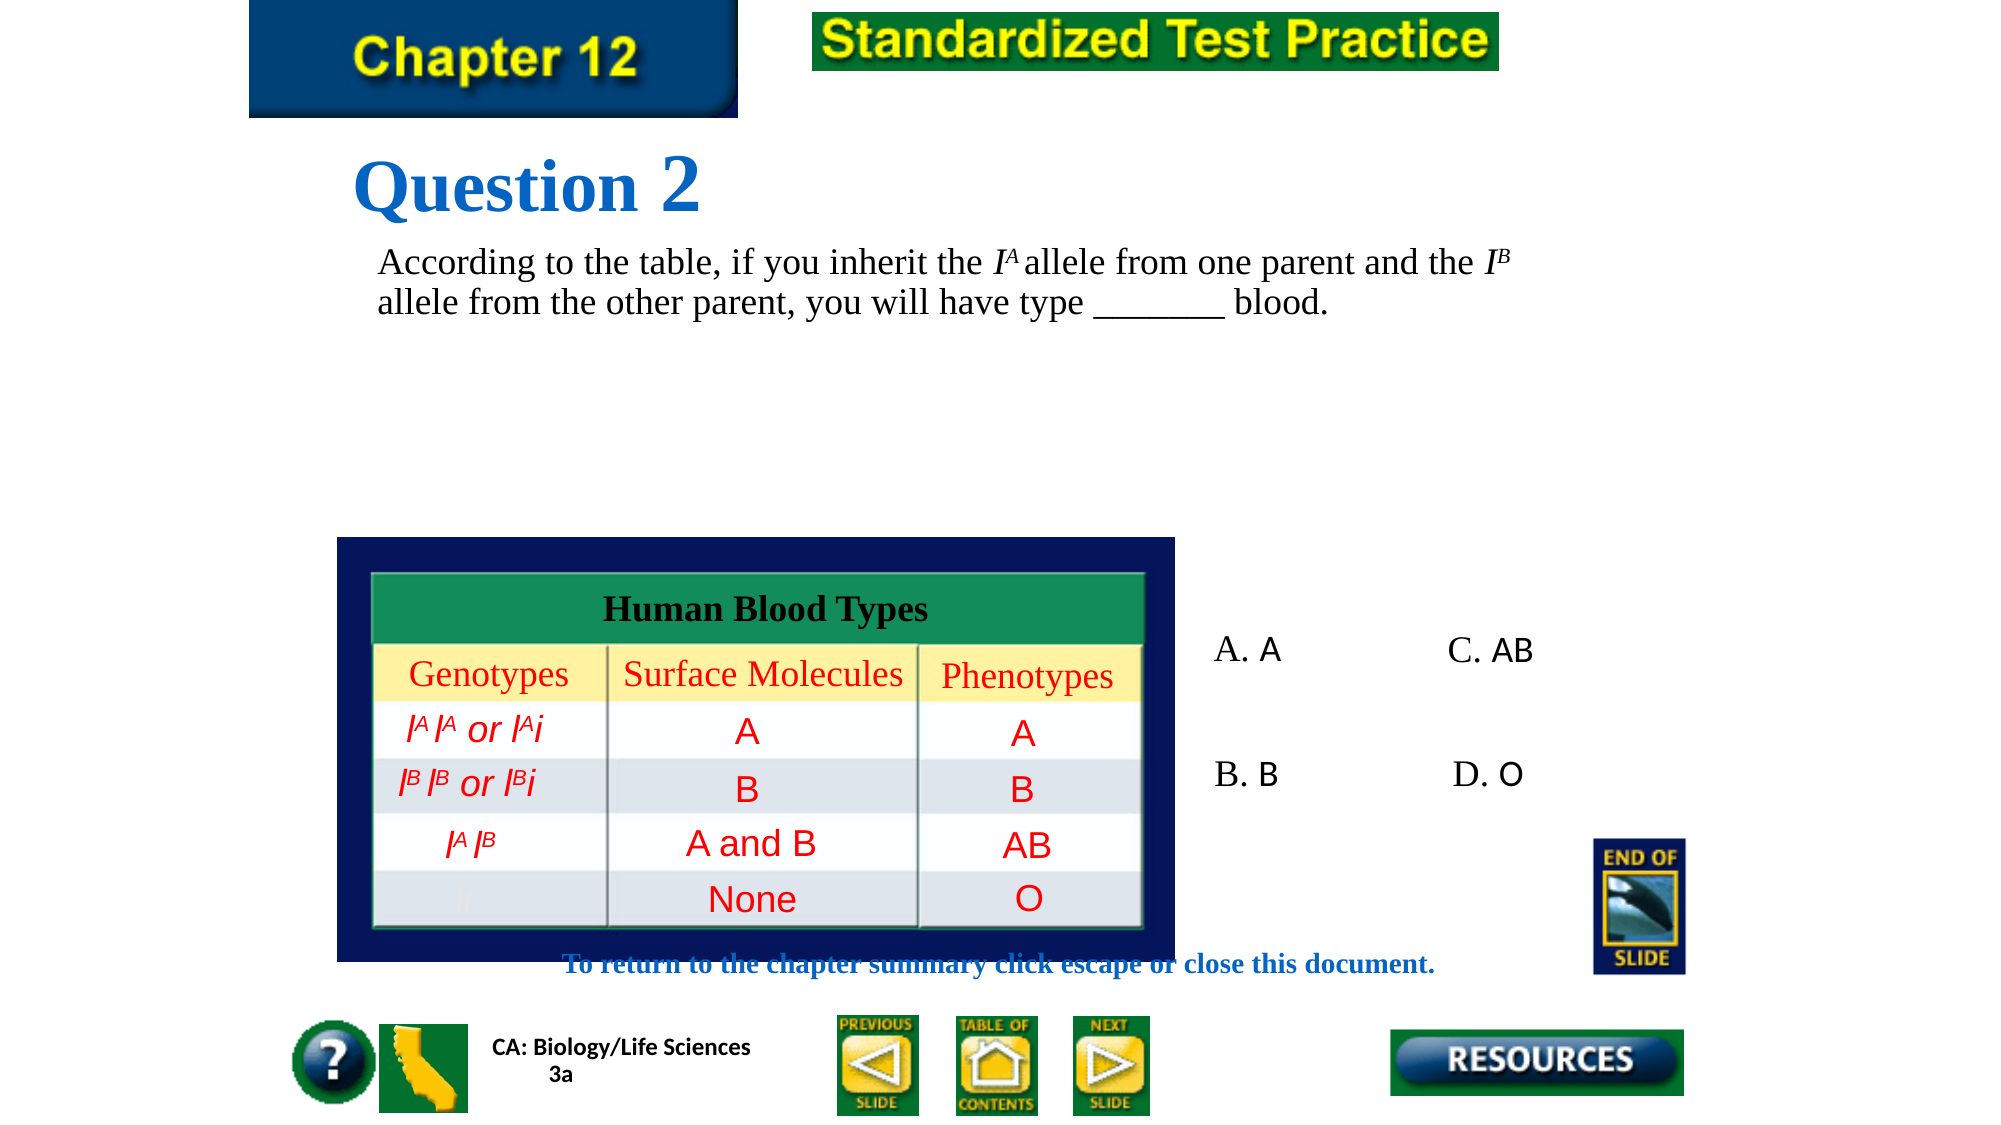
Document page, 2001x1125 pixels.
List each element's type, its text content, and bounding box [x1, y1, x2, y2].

picture [812, 12, 1499, 71]
picture [956, 1016, 1038, 1116]
text_box According to the table, if you inherit the IA allele from one parent and the IB allele from the other parent, you will have type _______ blood. [262, 234, 1575, 331]
picture [1073, 1016, 1150, 1116]
picture [249, 0, 738, 118]
text_box D. O [1437, 741, 1548, 802]
text_box Question 2 [337, 137, 1638, 233]
picture [1590, 837, 1688, 977]
text_box A. A [1198, 616, 1306, 677]
picture [837, 1015, 919, 1116]
text_box C. AB [1432, 617, 1559, 678]
picture [337, 537, 1175, 962]
picture [1387, 1028, 1684, 1096]
picture [287, 1017, 468, 1113]
text_box To return to the chapter summary click escape or close this document. [334, 937, 1663, 988]
text_box B. B [1199, 741, 1294, 802]
text_box CA: Biology/Life Sciences 3a [477, 1026, 767, 1096]
